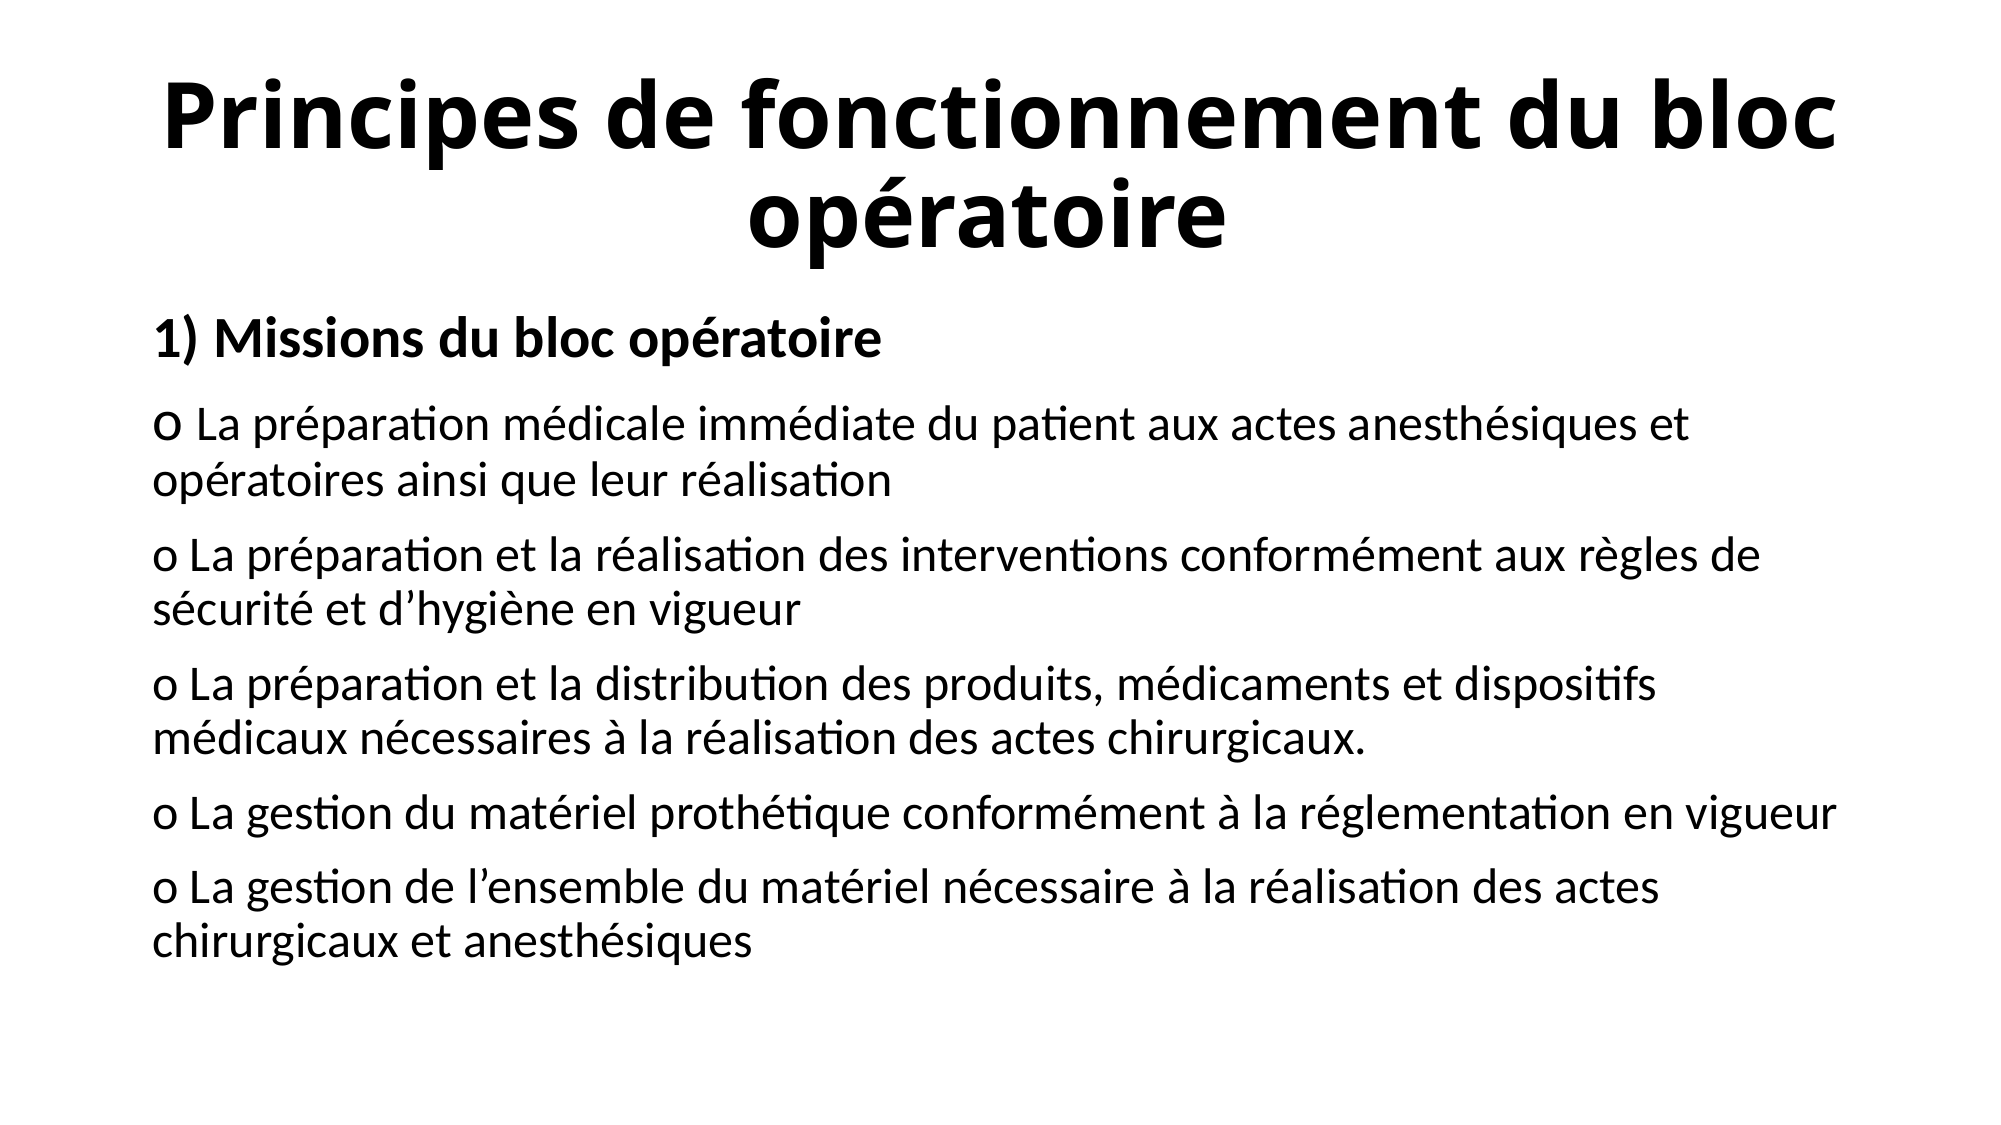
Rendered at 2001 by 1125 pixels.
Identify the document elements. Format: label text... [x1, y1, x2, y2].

title Principes de fonctionnement du bloc opératoire [137, 59, 1863, 278]
list 1) Missions du bloc opératoire o La préparation médicale immédiate du patient aux actes anesthésiques et opératoires ainsi que leur réalisation o La préparation et la réalisation des interventions conformément aux règles de sécurité et d’hygiène en vigueur o La préparation et la distribution des produits, médicaments et dispositifs médicaux nécessaires à la réalisation des actes chirurgicaux. o La gestion du matériel prothétique conformément à la réglementation en vigueur o La gestion de l’ensemble du matériel nécessaire à la réalisation des actes chirurgicaux et anesthésiques [137, 299, 1863, 1014]
